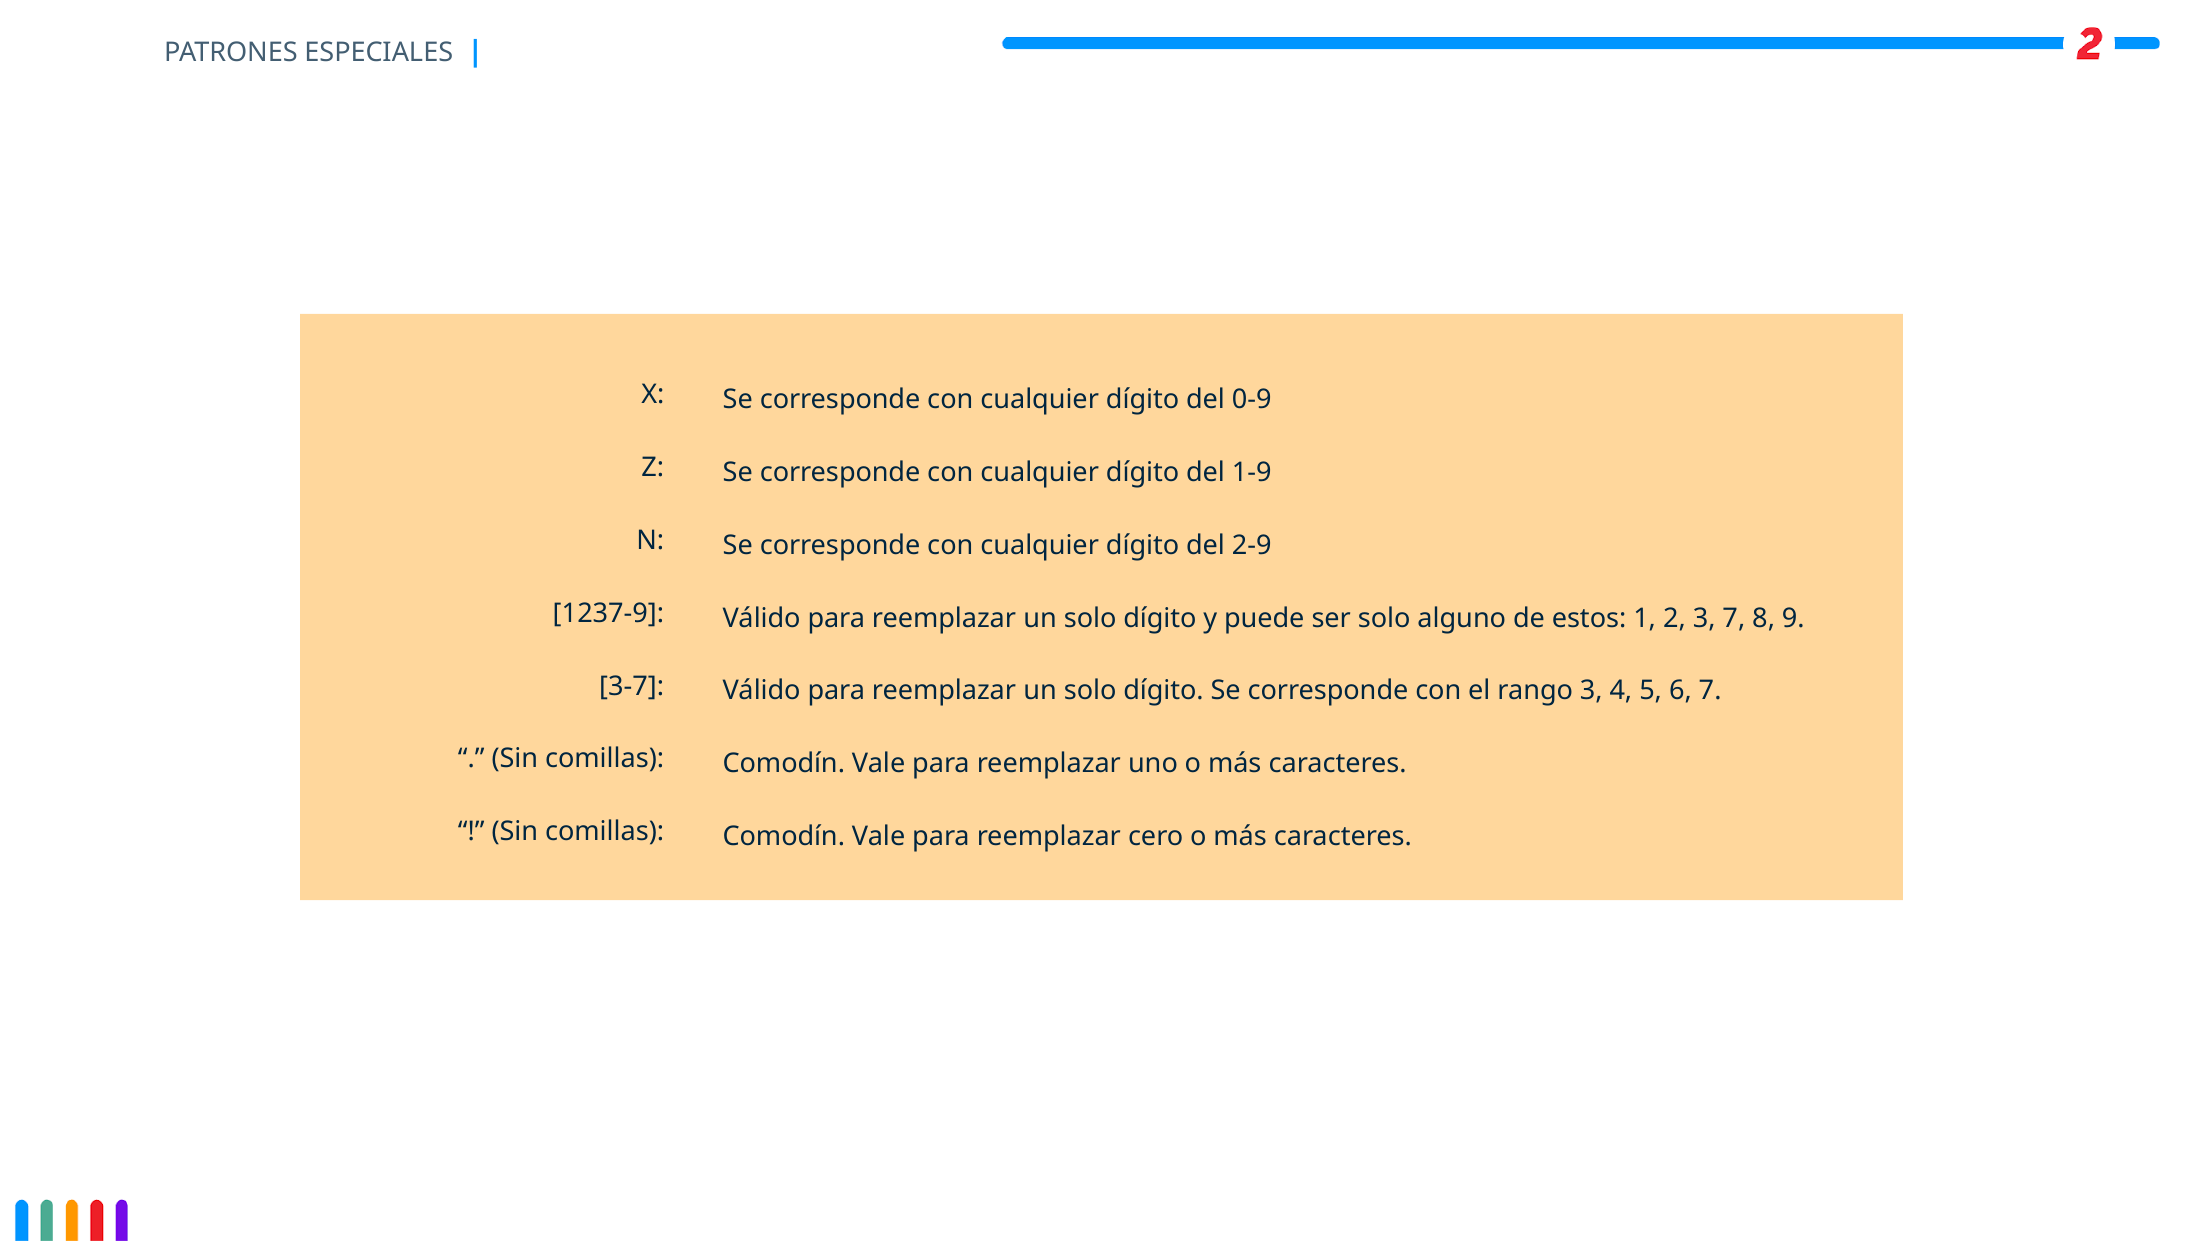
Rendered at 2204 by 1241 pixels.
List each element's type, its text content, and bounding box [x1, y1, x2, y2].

text_box X: [355, 361, 680, 425]
picture [0, 0, 2204, 1241]
text_box Se corresponde con cualquier dígito del 2-9 [707, 507, 1856, 575]
text_box [3-7]: [355, 652, 680, 716]
text_box Z: [355, 434, 680, 498]
text_box [1237-9]: [355, 580, 680, 643]
text_box Comodín. Vale para reemplazar uno o más caracteres. [707, 725, 1856, 794]
text_box “!” (Sin comillas): [355, 798, 680, 861]
text_box N: [355, 507, 680, 570]
text_box [300, 313, 1903, 901]
text_box Válido para reemplazar un solo dígito y puede ser solo alguno de estos: 1, 2, 3, 7, 8, 9. [707, 580, 1856, 648]
text_box Válido para reemplazar un solo dígito. Se corresponde con el rango 3, 4, 5, 6, 7. [707, 652, 1856, 721]
text_box Se corresponde con cualquier dígito del 0-9 [707, 361, 1856, 430]
text_box “.” (Sin comillas): [355, 725, 680, 789]
text_box Comodín. Vale para reemplazar cero o más caracteres. [707, 798, 1856, 866]
title PATRONES ESPECIALES | [142, 14, 1007, 86]
text_box Se corresponde con cualquier dígito del 1-9 [707, 434, 1856, 502]
